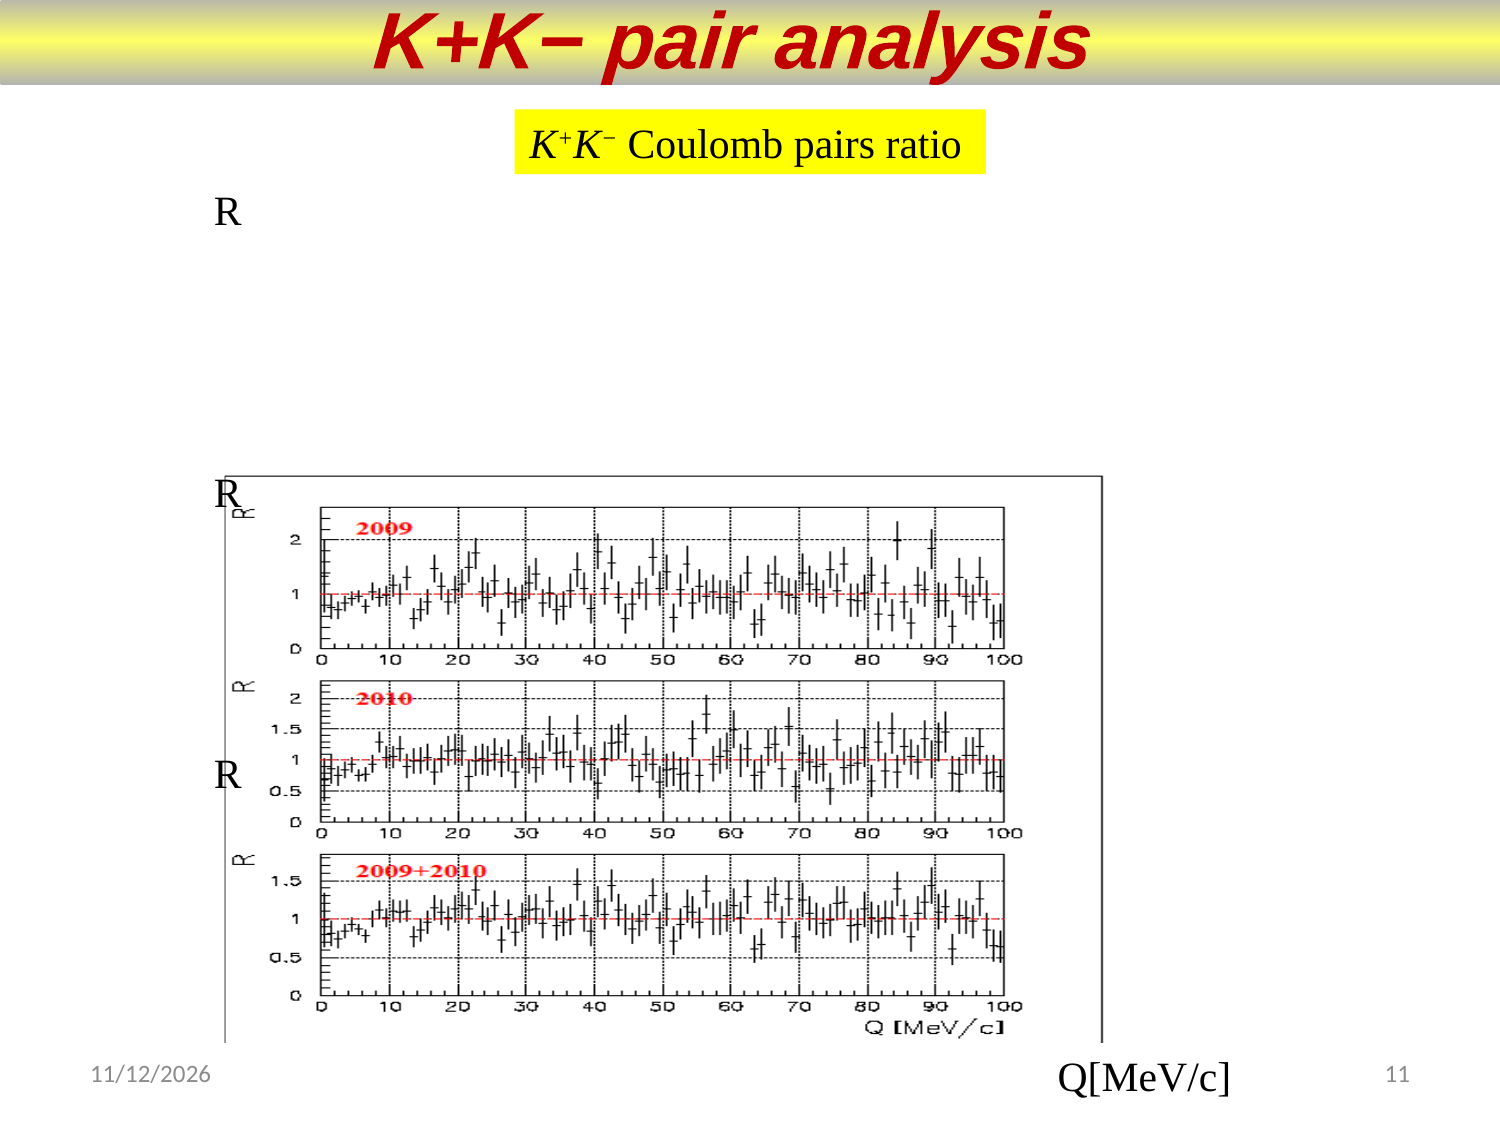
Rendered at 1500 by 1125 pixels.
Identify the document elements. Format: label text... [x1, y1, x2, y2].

slide_number 11 [1282, 1042, 1425, 1103]
text_box 11/20/2017 [75, 1042, 193, 1103]
text_box [0, 0, 1500, 85]
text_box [198, 109, 1277, 1109]
